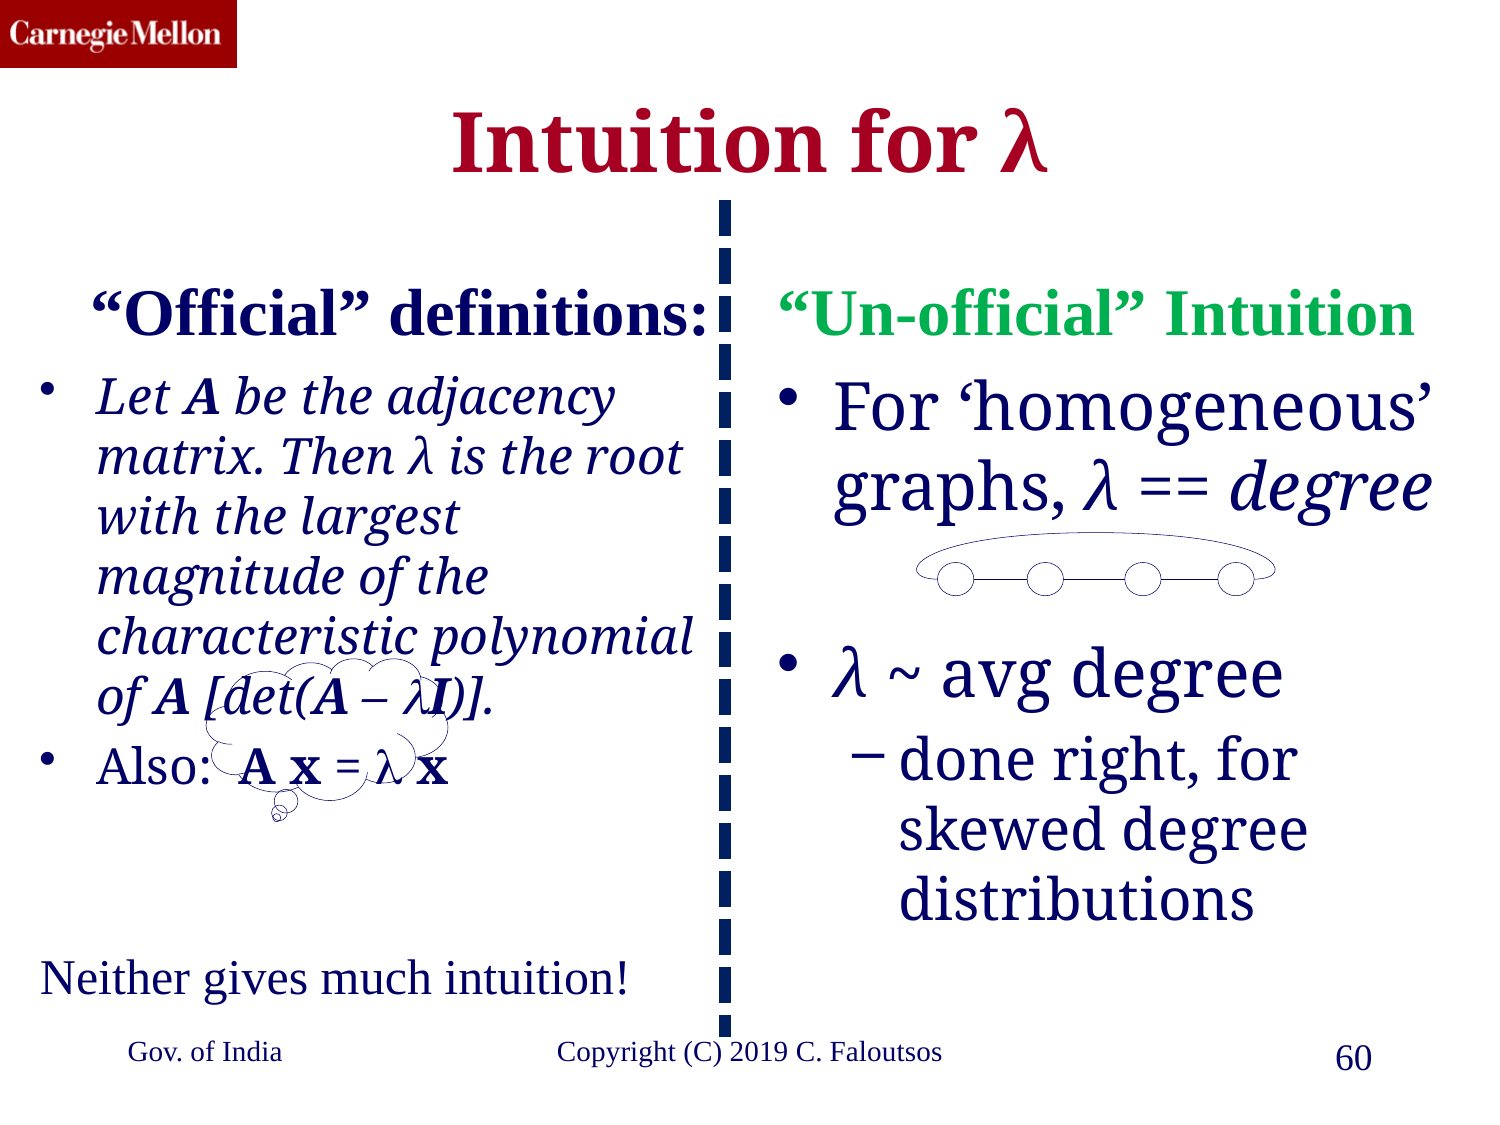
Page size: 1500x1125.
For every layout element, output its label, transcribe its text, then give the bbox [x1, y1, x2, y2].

slide_number 60 [1074, 1024, 1388, 1101]
text_box [205, 658, 448, 822]
list “Official” definitions: [729, 251, 738, 357]
list “Un-official” Intuition [761, 251, 1476, 356]
slide_number Gov. of India [112, 1024, 426, 1101]
footer Copyright (C) 2019 C. Faloutsos [512, 1024, 988, 1101]
title Intuition for λ [74, 44, 1426, 233]
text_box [937, 562, 1255, 596]
picture [0, 0, 237, 68]
list “Official” definitions: [74, 251, 720, 357]
list Let A be the adjacency matrix. Then λ is the root with the largest magnitude of the characteristic polynomial of A [det(A – lI)]. Also: A x = l x Neither gives much intuition! [24, 356, 713, 1006]
list For ‘homogeneous’ graphs, λ == degree λ ~ avg degree done right, for skewed degree distributions [761, 356, 1476, 1006]
